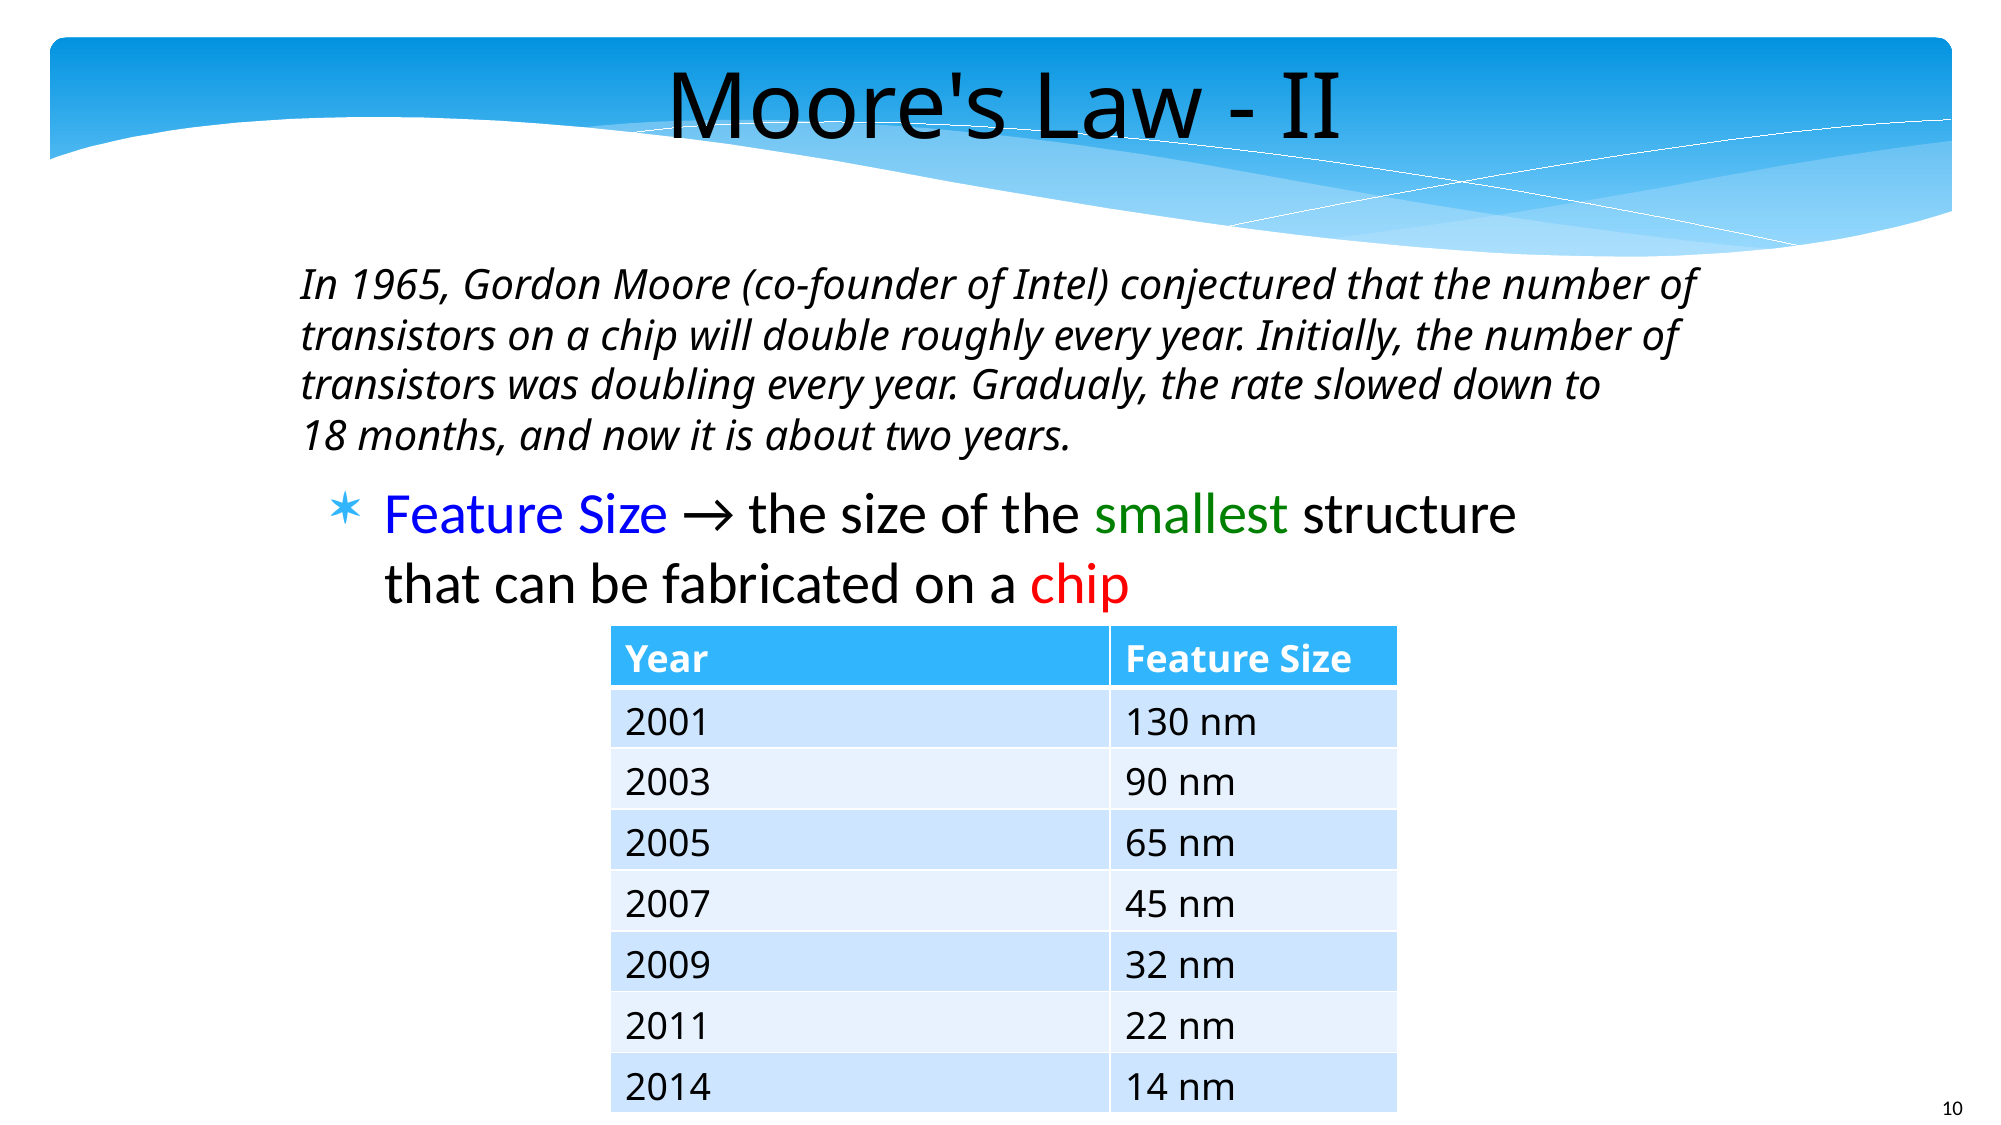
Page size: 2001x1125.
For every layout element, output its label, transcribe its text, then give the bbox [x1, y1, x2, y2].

table_cell 2007 [611, 871, 1109, 930]
text_box In 1965, Gordon Moore (co-founder of Intel) conjectured that the number of transistors on a chip will double roughly every year. Initially, the number of transistors was doubling every year. Gradualy, the rate slowed down to 18 months, and now it is about two years. [285, 250, 1723, 466]
table_cell 2003 [611, 749, 1109, 808]
table_cell 65 nm [1111, 810, 1397, 869]
table_cell 22 nm [1111, 992, 1397, 1052]
table_cell 90 nm [1111, 749, 1397, 808]
table_cell 130 nm [1111, 690, 1397, 747]
table_cell 2014 [611, 1053, 1109, 1112]
table_cell 2005 [611, 810, 1109, 869]
table_header Year [611, 626, 1109, 685]
table_header Feature Size [1111, 626, 1397, 685]
list Feature Size → the size of the smallest structure that can be fabricated on a chip [313, 474, 1613, 962]
table_cell 32 nm [1111, 932, 1397, 991]
table_cell 45 nm [1111, 871, 1397, 930]
table_cell 14 nm [1111, 1053, 1397, 1112]
table_cell 2001 [611, 690, 1109, 747]
table_cell 2011 [611, 992, 1109, 1052]
table_cell 2009 [611, 932, 1109, 991]
title Moore's Law - II [395, 24, 1613, 179]
